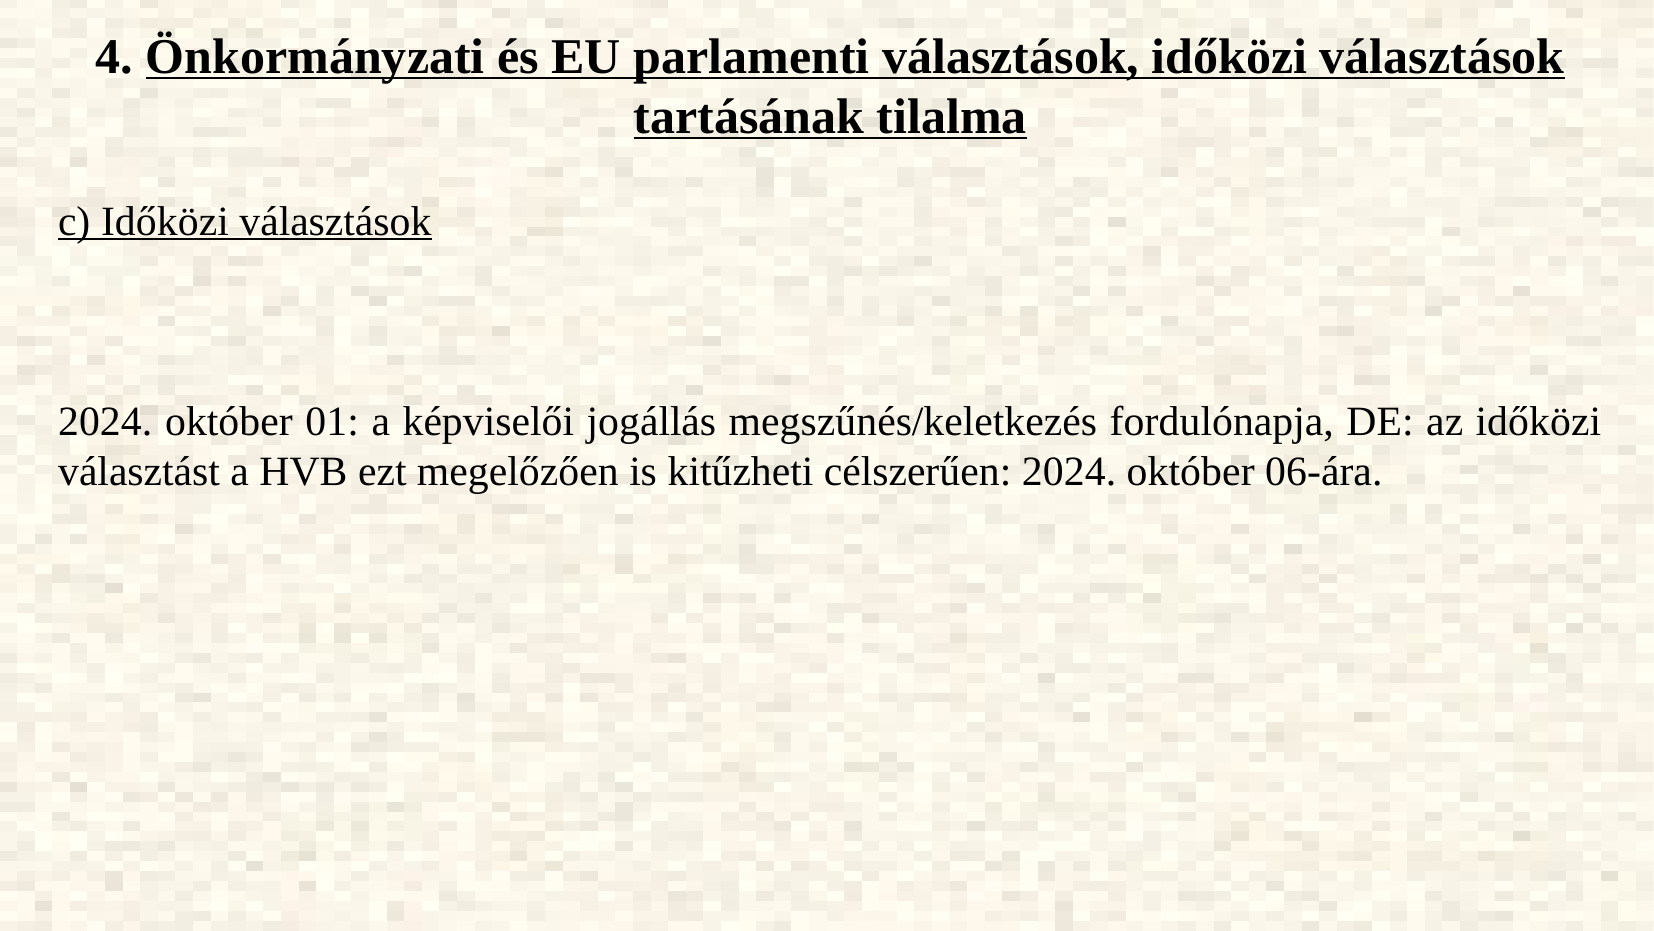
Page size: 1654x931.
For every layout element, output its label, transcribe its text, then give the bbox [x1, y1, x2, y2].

picture [0, 0, 1654, 931]
text_box 4. Önkormányzati és EU parlamenti választások, időközi választások tartásának tilalma c) Időközi választások 2024. október 01: a képviselői jogállás megszűnés/keletkezés fordulónapja, DE: az időközi választást a HVB ezt megelőzően is kitűzheti célszerűen: 2024. október 06-ára. [43, 16, 1618, 931]
